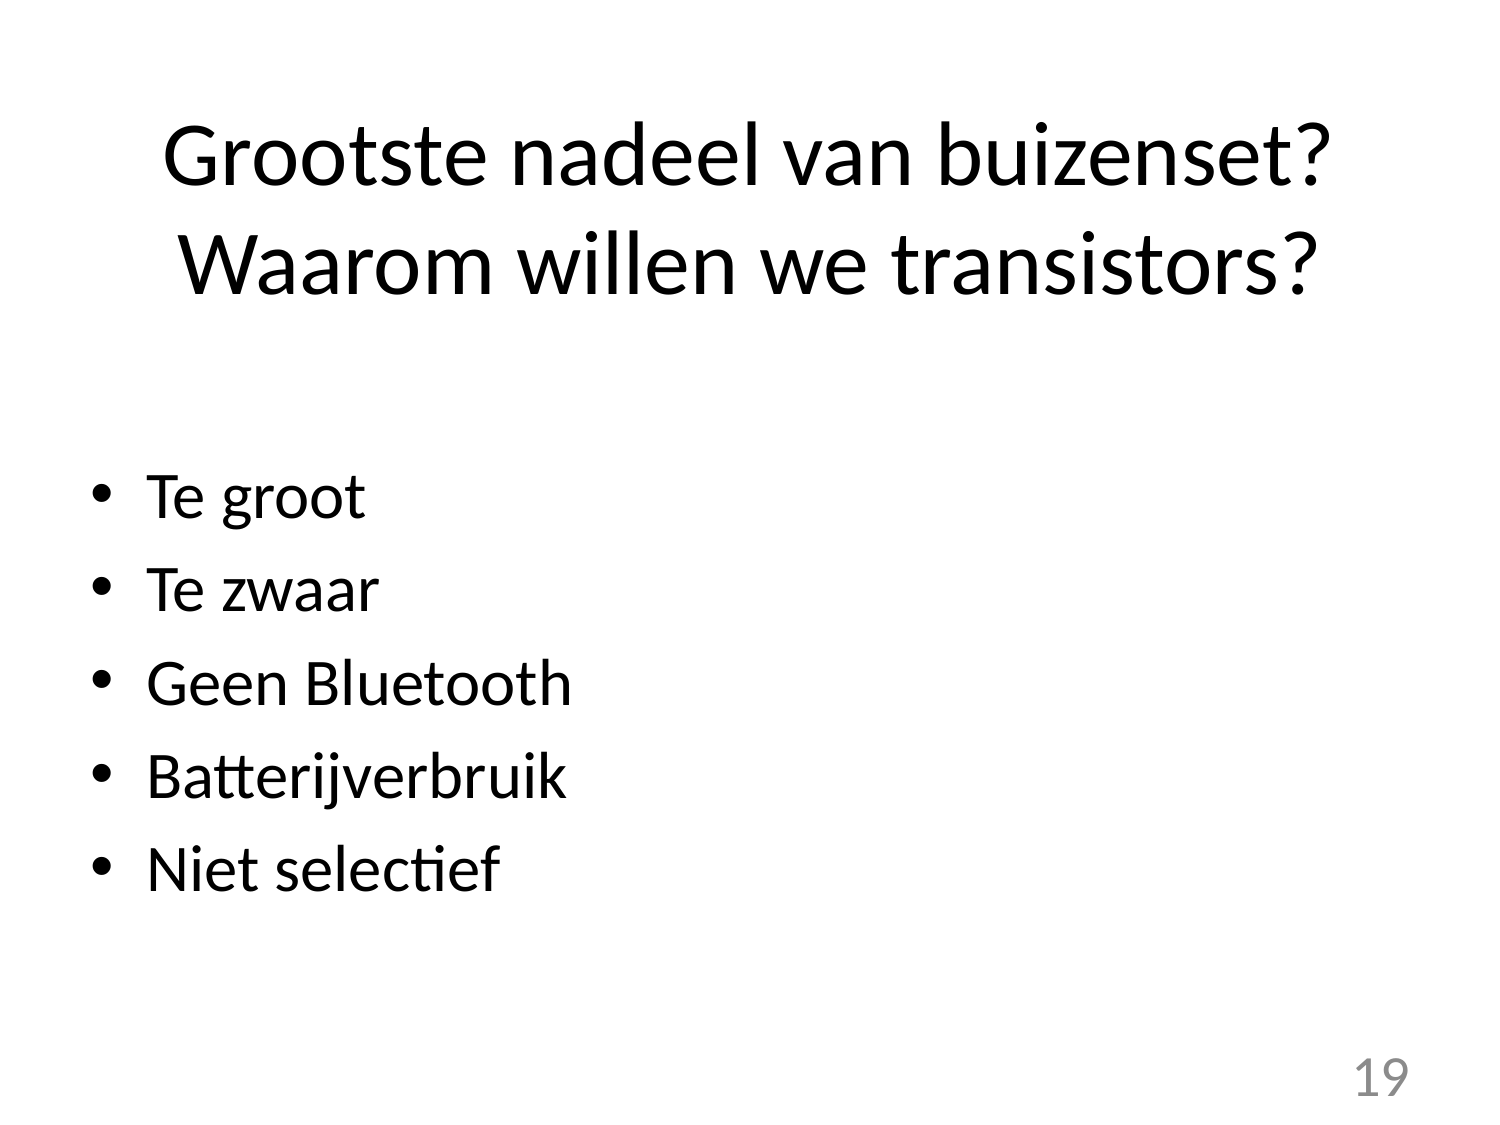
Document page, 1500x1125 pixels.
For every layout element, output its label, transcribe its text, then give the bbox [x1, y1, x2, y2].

list Te groot Te zwaar Geen Bluetooth Batterijverbruik Niet selectief [75, 444, 703, 1005]
title Grootste nadeel van buizenset? Waarom willen we transistors? [75, 45, 1425, 362]
slide_number 19 [1074, 1042, 1425, 1103]
